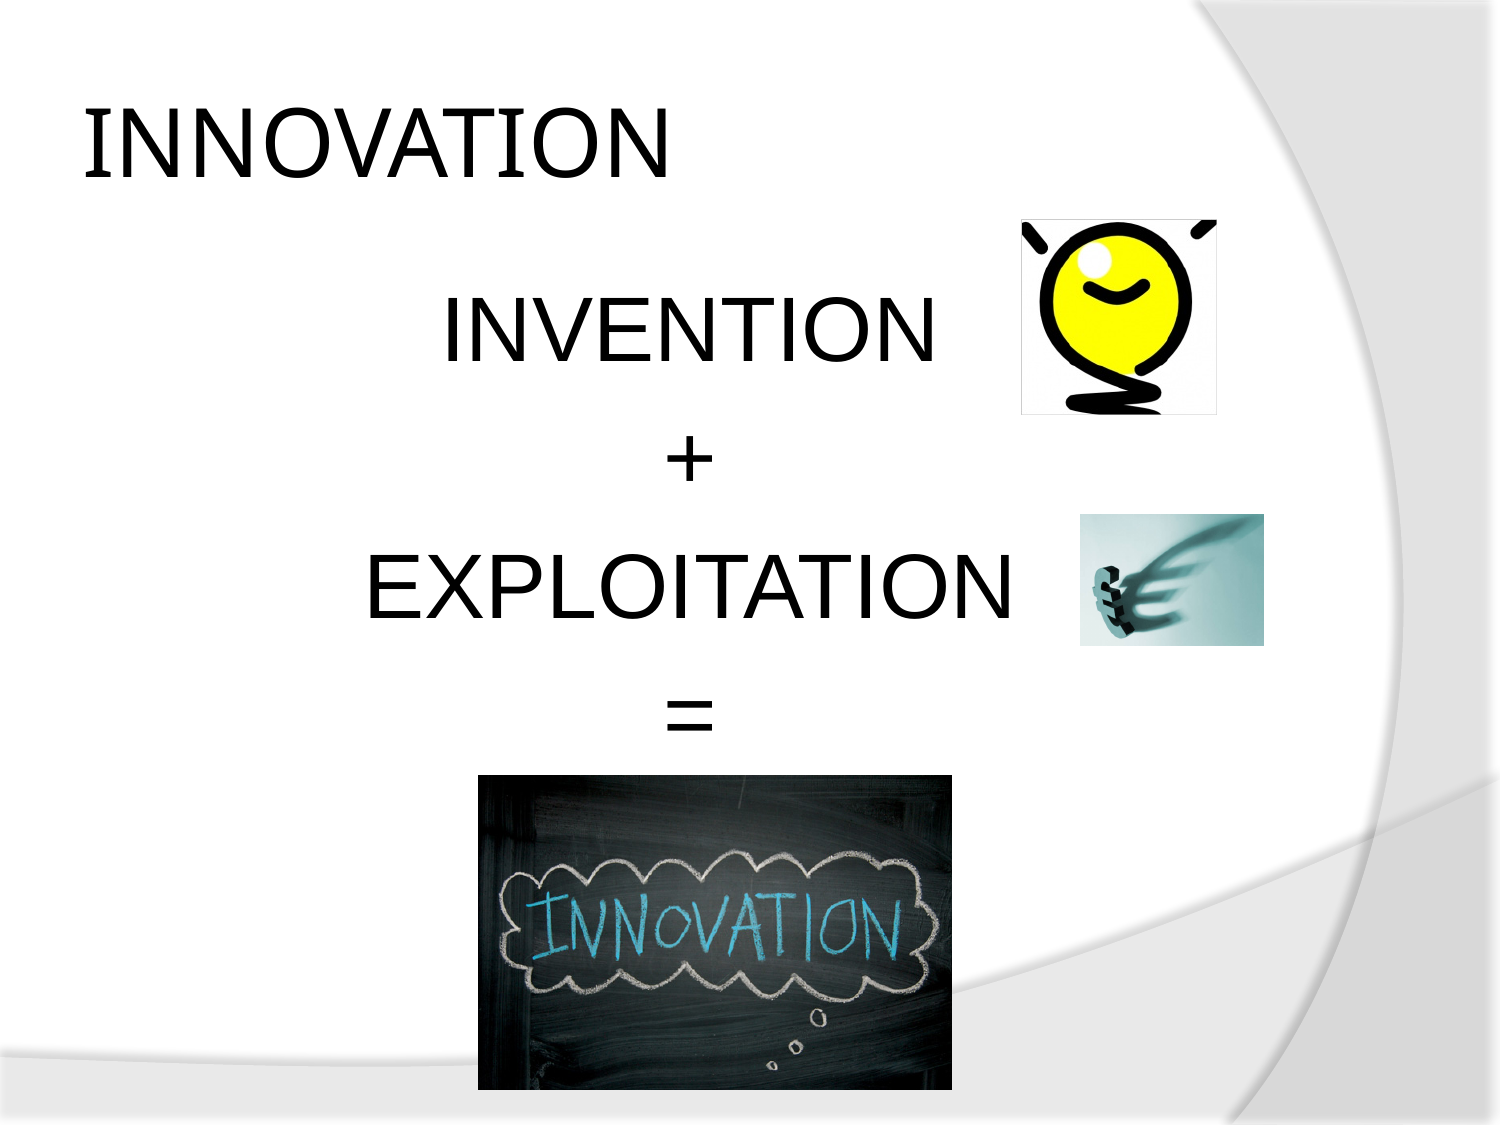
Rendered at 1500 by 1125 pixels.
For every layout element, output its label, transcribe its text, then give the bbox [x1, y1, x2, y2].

picture [478, 774, 952, 1090]
list INVENTION + EXPLOITATION = [75, 262, 1300, 1005]
picture [1021, 219, 1217, 415]
title INNOVATION [75, 45, 1300, 233]
picture [1080, 514, 1265, 646]
